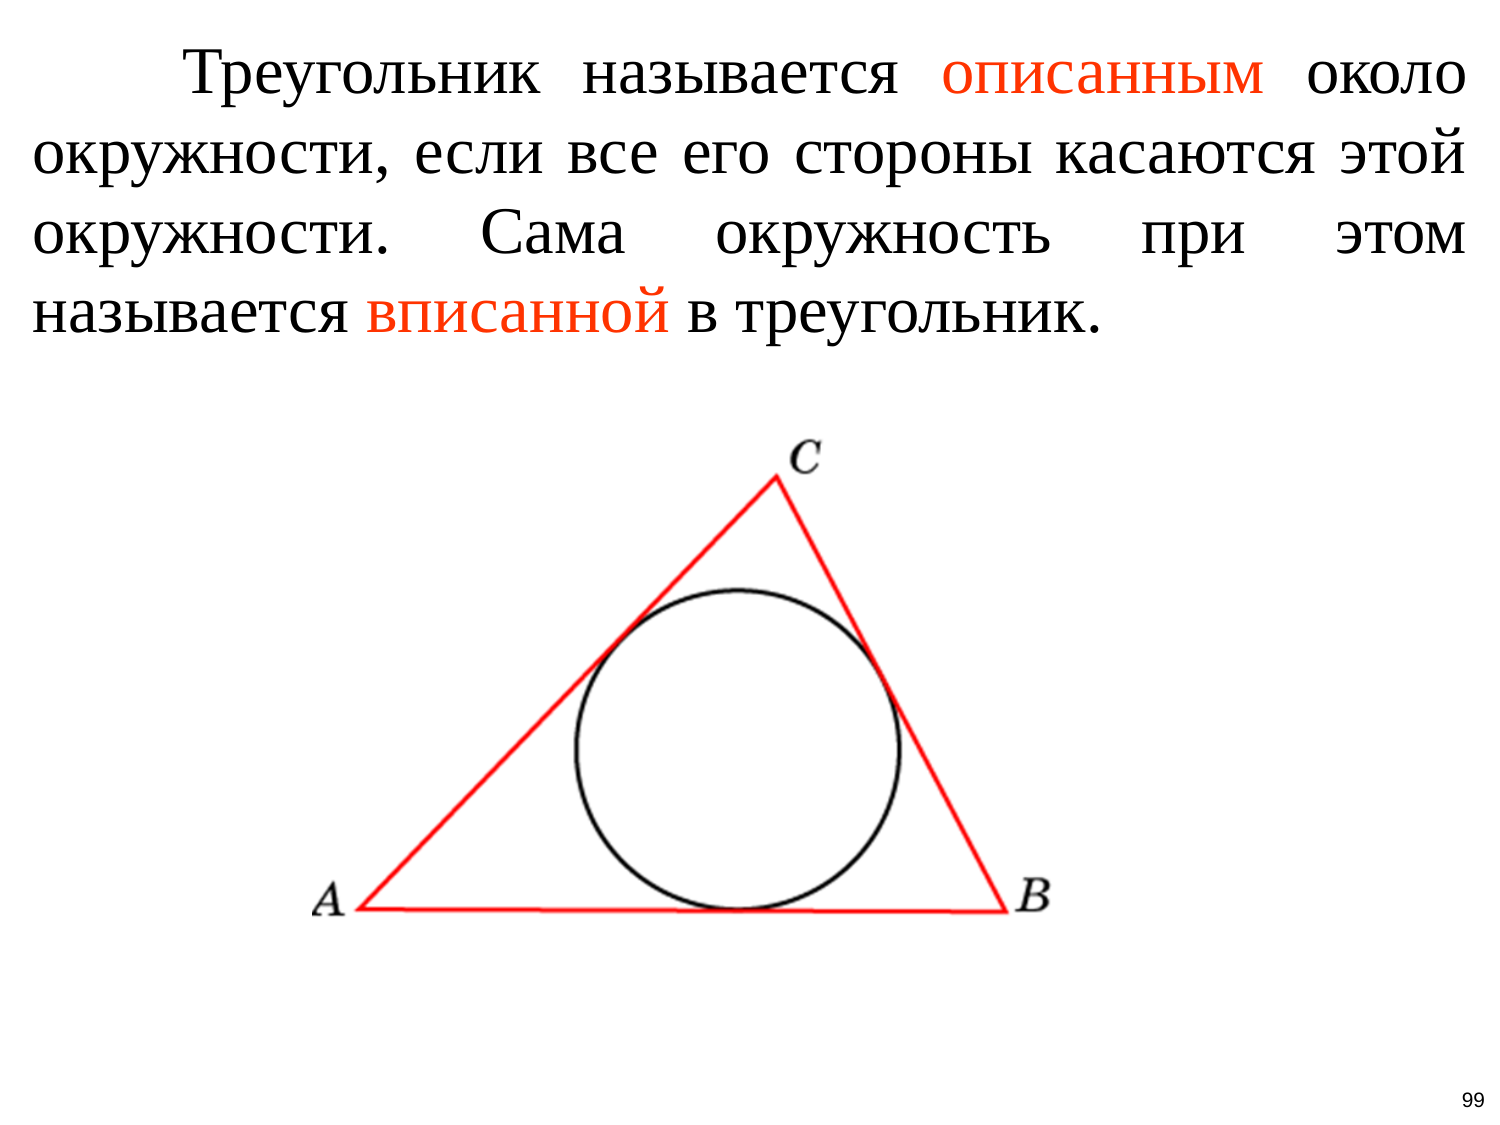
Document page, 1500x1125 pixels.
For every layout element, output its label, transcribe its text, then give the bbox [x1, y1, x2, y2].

text_box 99 [1417, 1079, 1500, 1125]
text_box Треугольник называется описанным около окружности, если все его стороны касаются этой окружности. Сама окружность при этом называется вписанной в треугольник. [17, 19, 1483, 354]
picture [312, 420, 1071, 953]
